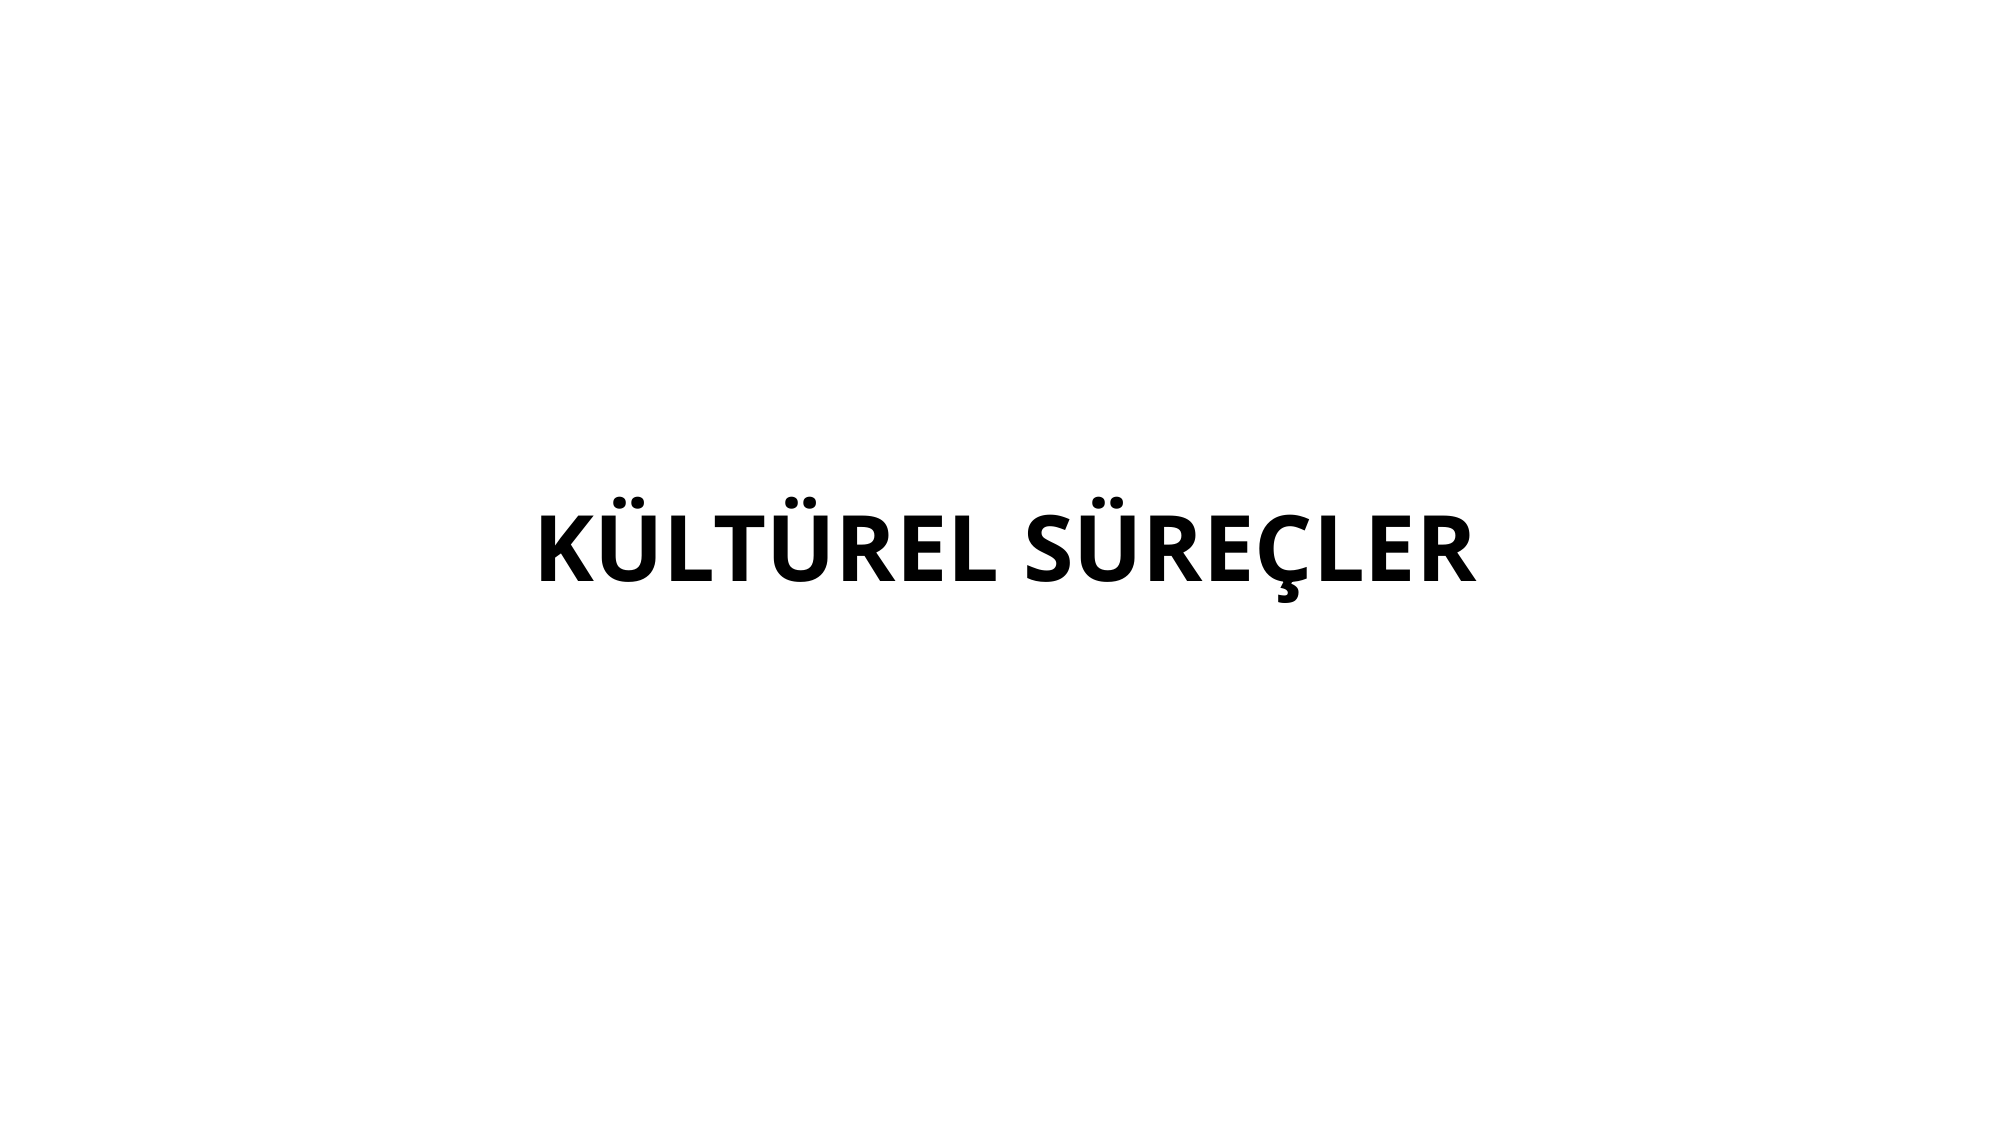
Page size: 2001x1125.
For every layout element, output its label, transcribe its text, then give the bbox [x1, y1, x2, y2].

title KÜLTÜREL SÜREÇLER [142, 442, 1868, 661]
